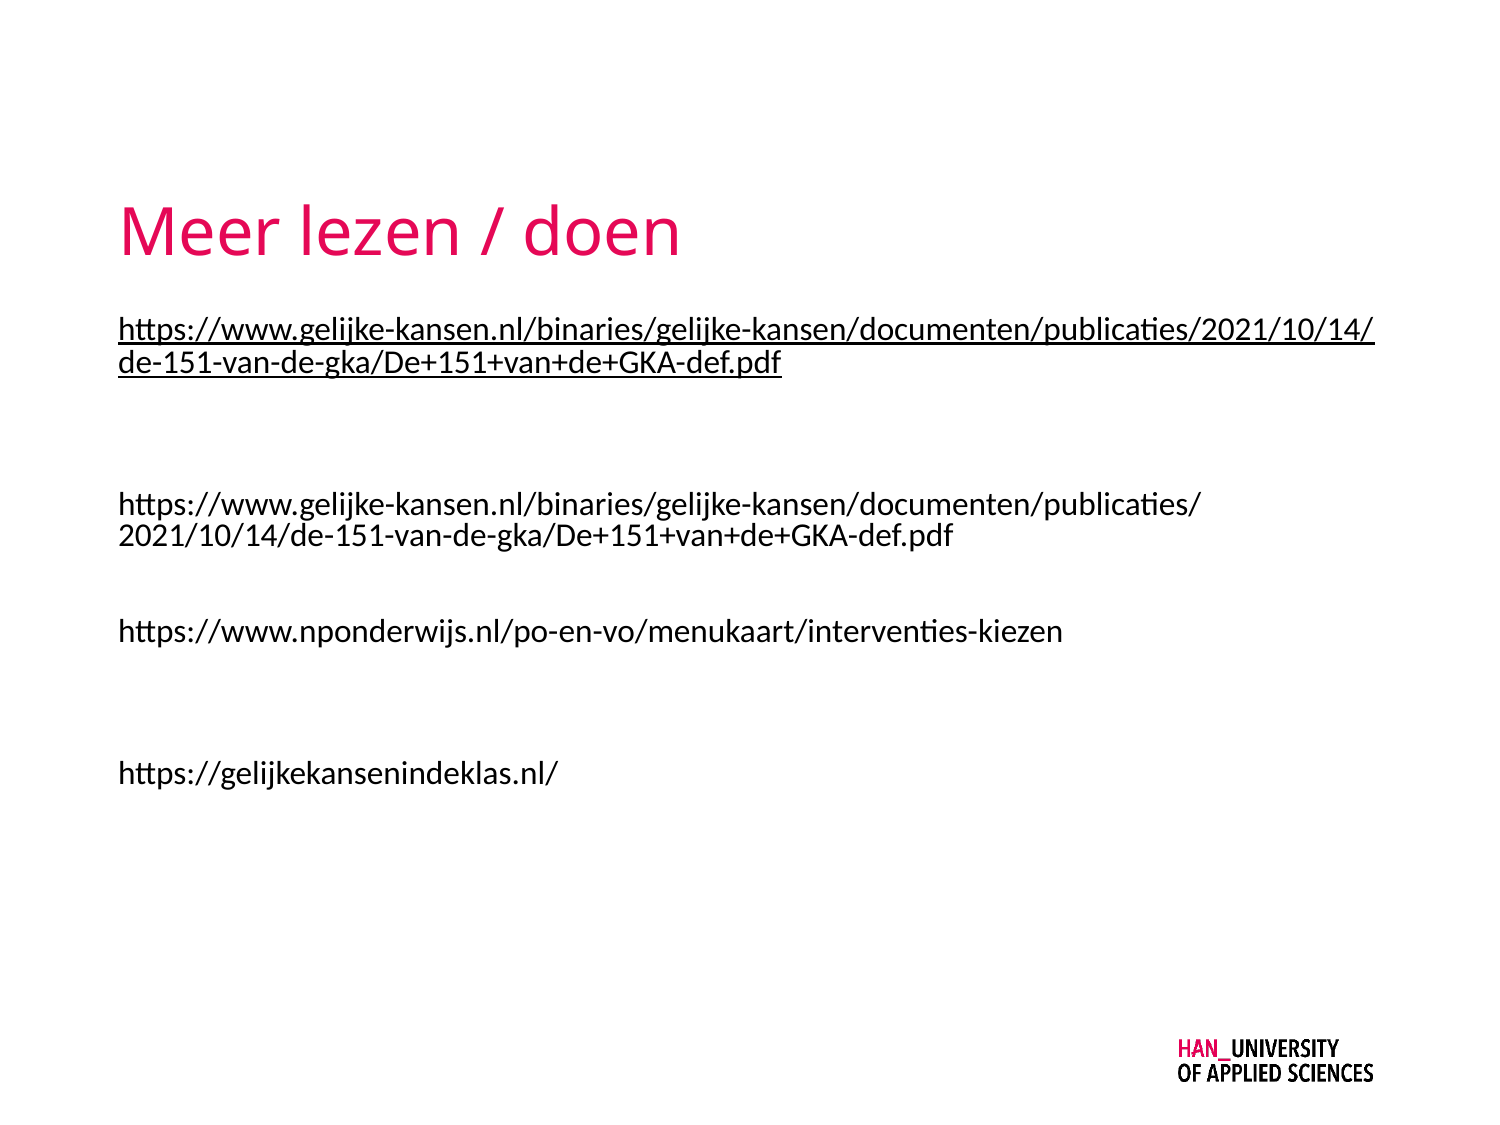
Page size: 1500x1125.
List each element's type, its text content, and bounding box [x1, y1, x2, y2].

picture [1172, 1021, 1396, 1119]
list https://www.gelijke-kansen.nl/binaries/gelijke-kansen/documenten/publicaties/2021/10/14/de-151-van-de-gka/De+151+van+de+GKA-def.pdf https://www.gelijke-kansen.nl/binaries/gelijke-kansen/documenten/publicaties/2021/10/14/de-151-van-de-gka/De+151+van+de+GKA-def.pdf https://www.nponderwijs.nl/po-en-vo/menukaart/interventies-kiezen https://gelijkekansenindeklas.nl/ [103, 299, 1397, 953]
title Meer lezen / doen [103, 59, 1397, 278]
